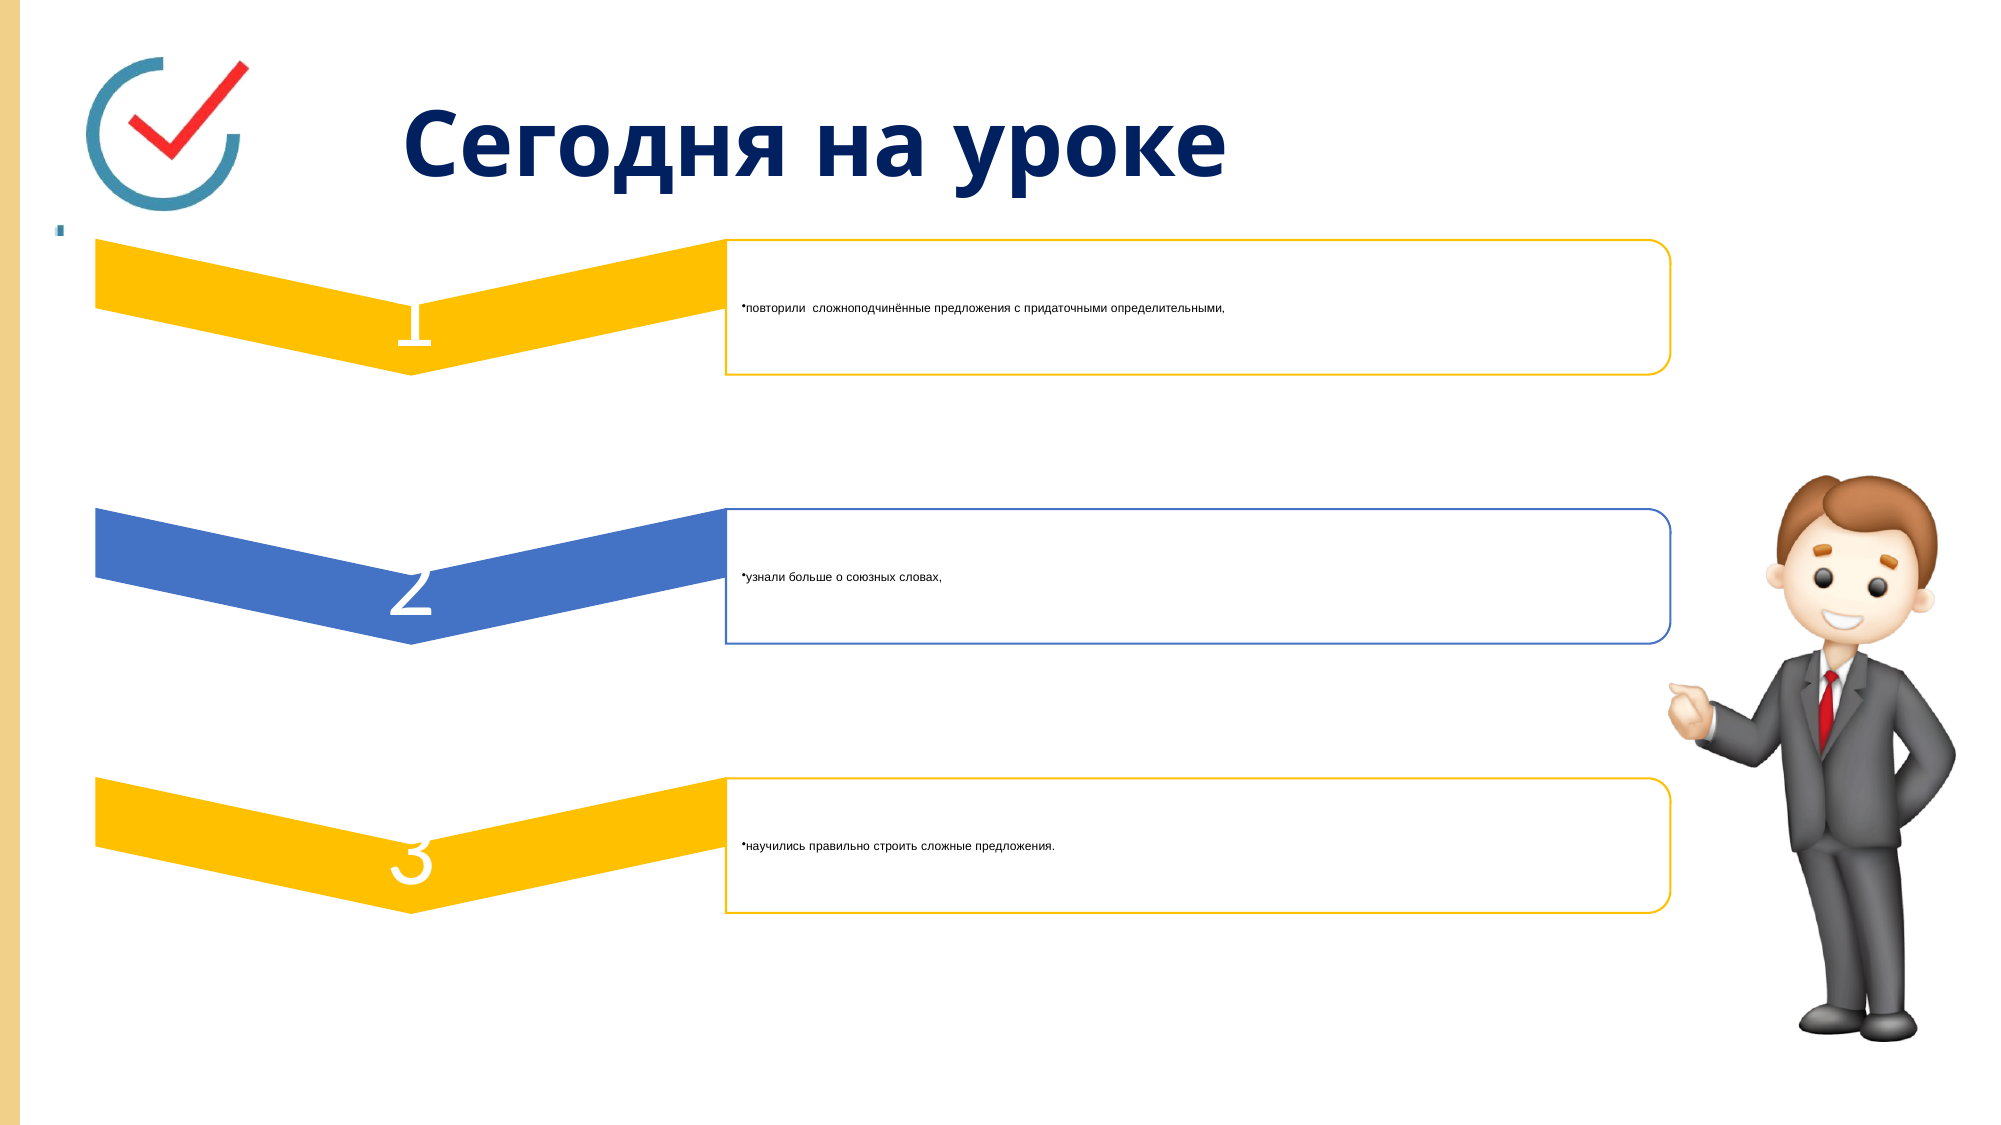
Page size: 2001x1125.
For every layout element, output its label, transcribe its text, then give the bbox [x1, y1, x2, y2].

picture [39, 0, 297, 236]
title Сегодня на уроке [386, 59, 1863, 234]
picture [1668, 475, 1956, 1042]
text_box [96, 239, 1671, 913]
